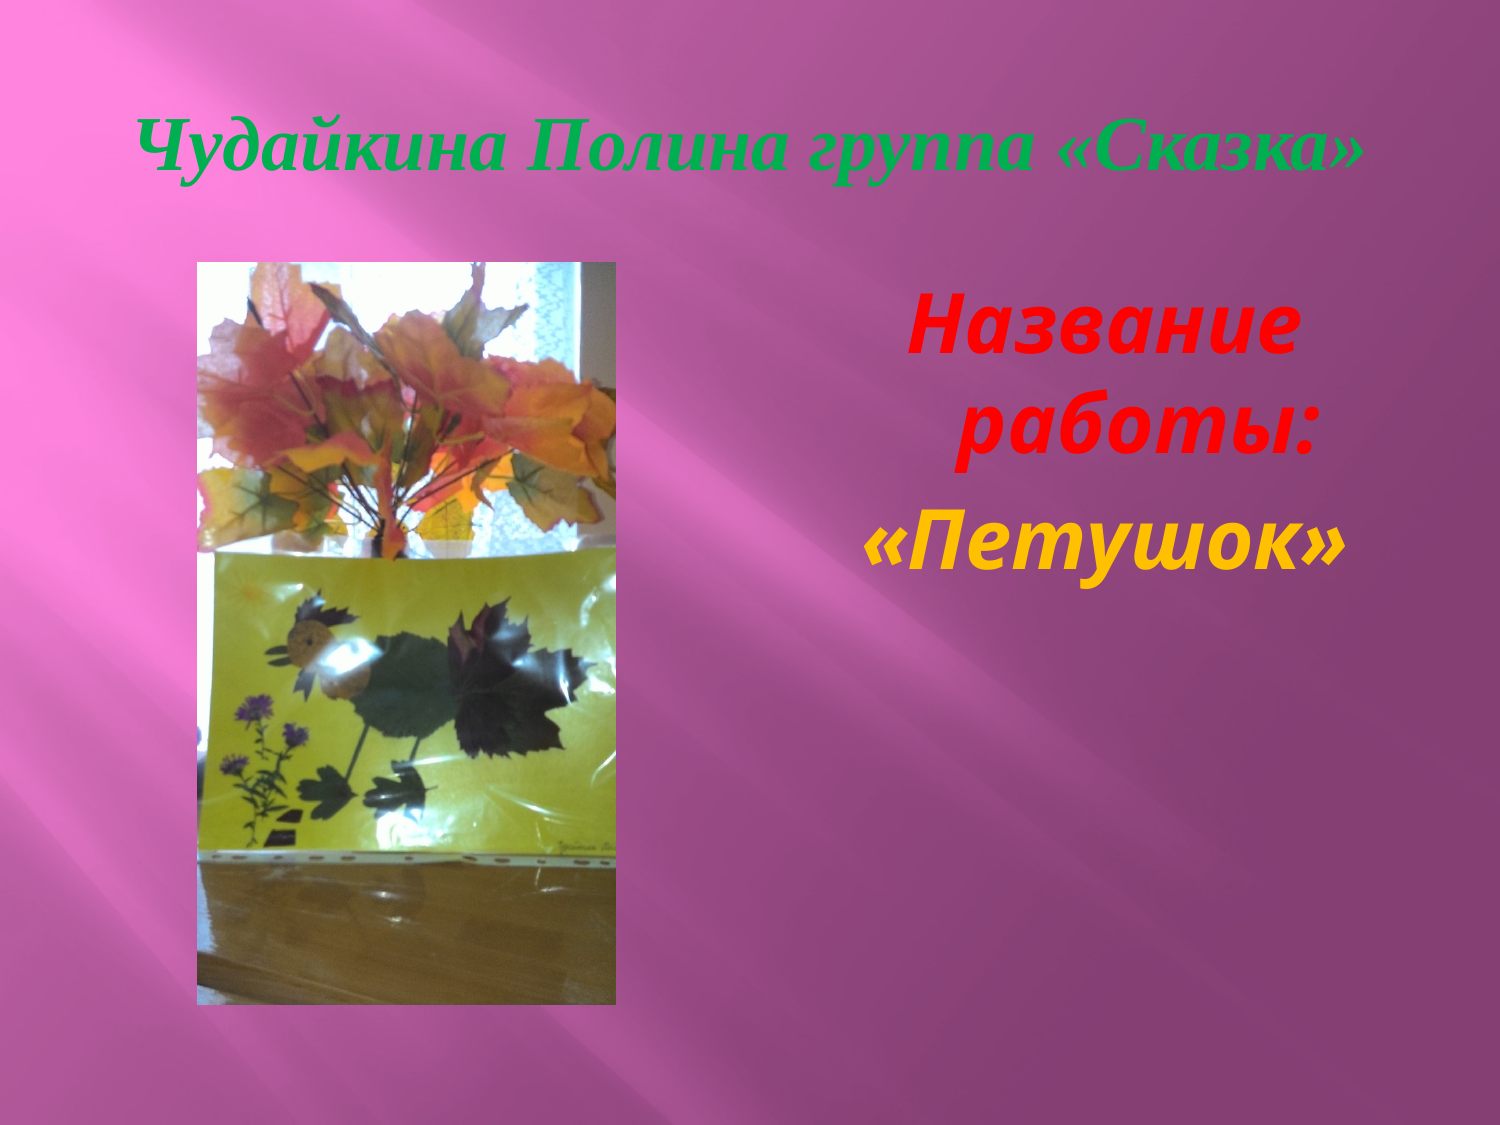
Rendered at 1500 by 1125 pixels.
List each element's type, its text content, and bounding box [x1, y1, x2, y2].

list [197, 262, 616, 1006]
list Название работы: «Петушок» [762, 262, 1425, 1005]
title Чудайкина Полина группа «Сказка» [75, 45, 1425, 233]
